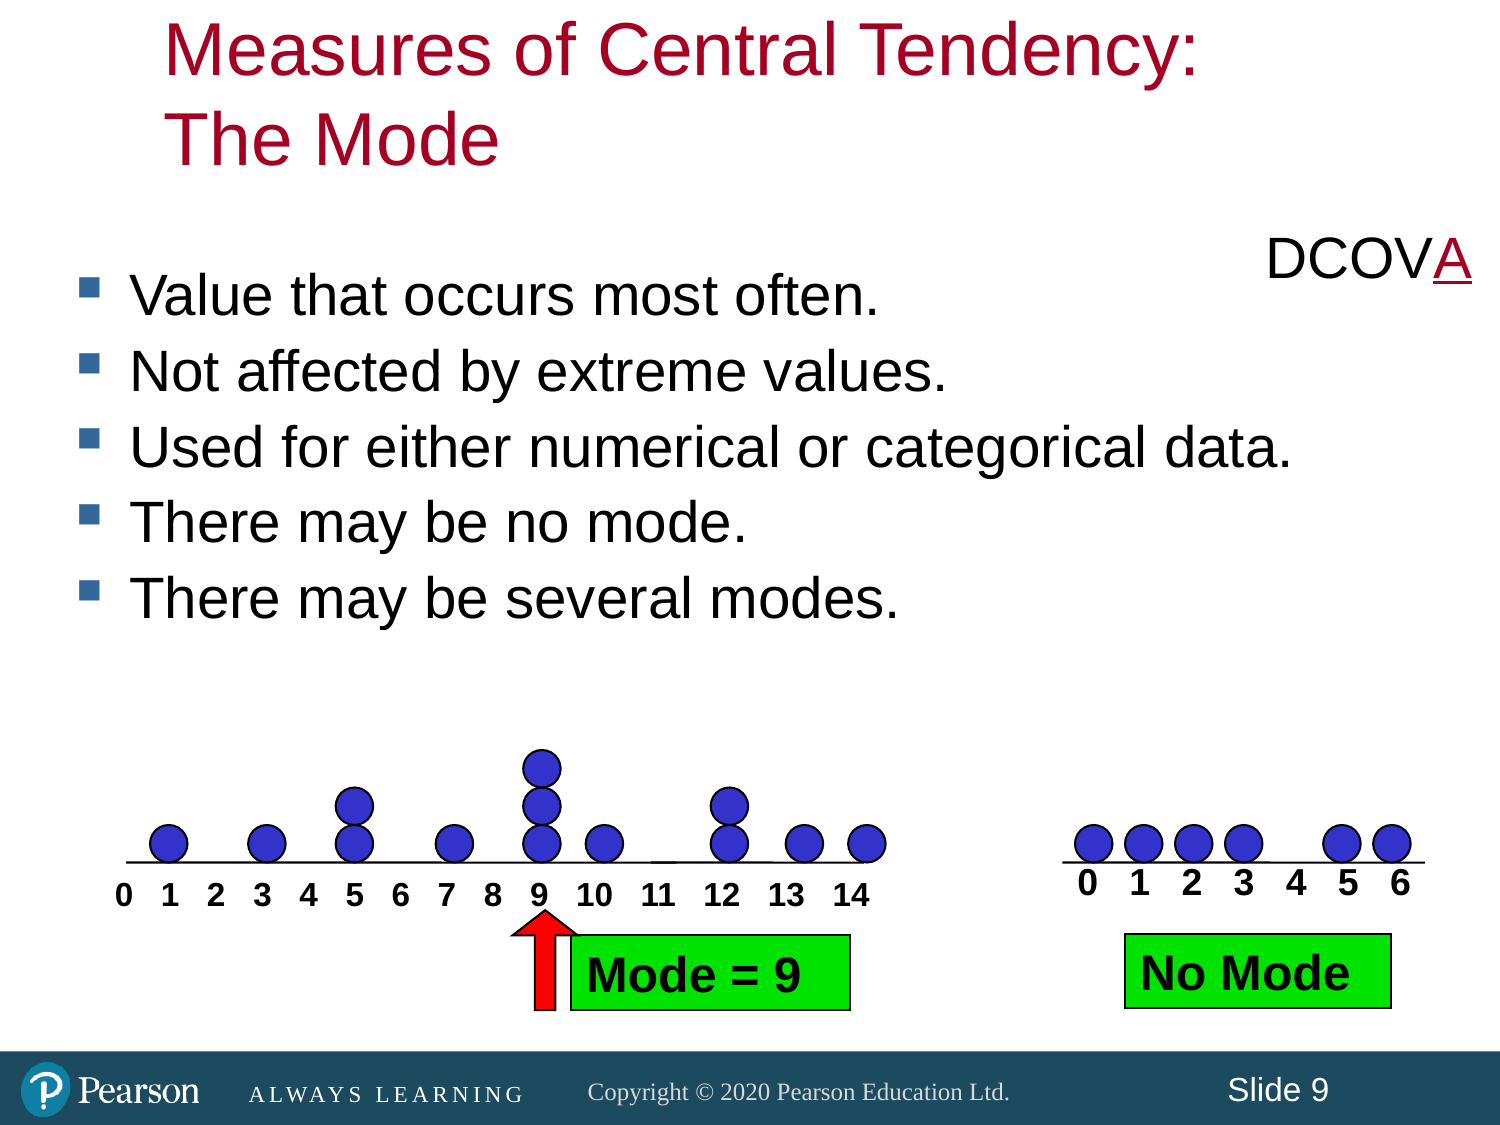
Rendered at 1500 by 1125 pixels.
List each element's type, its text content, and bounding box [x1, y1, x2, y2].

text_box [1175, 825, 1213, 863]
text_box [1125, 825, 1163, 863]
text_box [1074, 825, 1113, 863]
text_box [1224, 825, 1263, 863]
text_box [512, 910, 578, 1011]
text_box [785, 825, 824, 863]
text_box [150, 825, 188, 863]
text_box [435, 825, 474, 863]
text_box DCOVA [1250, 212, 1487, 298]
text_box [848, 825, 886, 863]
text_box [248, 825, 286, 863]
text_box No Mode [1125, 933, 1392, 1009]
text_box [710, 787, 749, 826]
picture [21, 1062, 199, 1117]
text_box [335, 787, 374, 826]
text_box [1373, 825, 1411, 863]
text_box [1323, 825, 1361, 863]
text_box 0 1 2 3 4 5 6 7 8 9 10 11 12 13 14 [99, 861, 988, 921]
list Value that occurs most often. Not affected by extreme values. Used for either numerical or categorical data. There may be no mode. There may be several modes. [62, 249, 1450, 994]
text_box [523, 825, 561, 863]
text_box [523, 750, 561, 788]
text_box [523, 788, 561, 826]
text_box [335, 825, 374, 863]
title Measures of Central Tendency: The Mode [150, 24, 1429, 188]
text_box 0 1 2 3 4 5 6 [1062, 850, 1479, 910]
text_box [710, 825, 749, 863]
text_box [585, 825, 624, 863]
text_box Mode = 9 [571, 935, 850, 1010]
